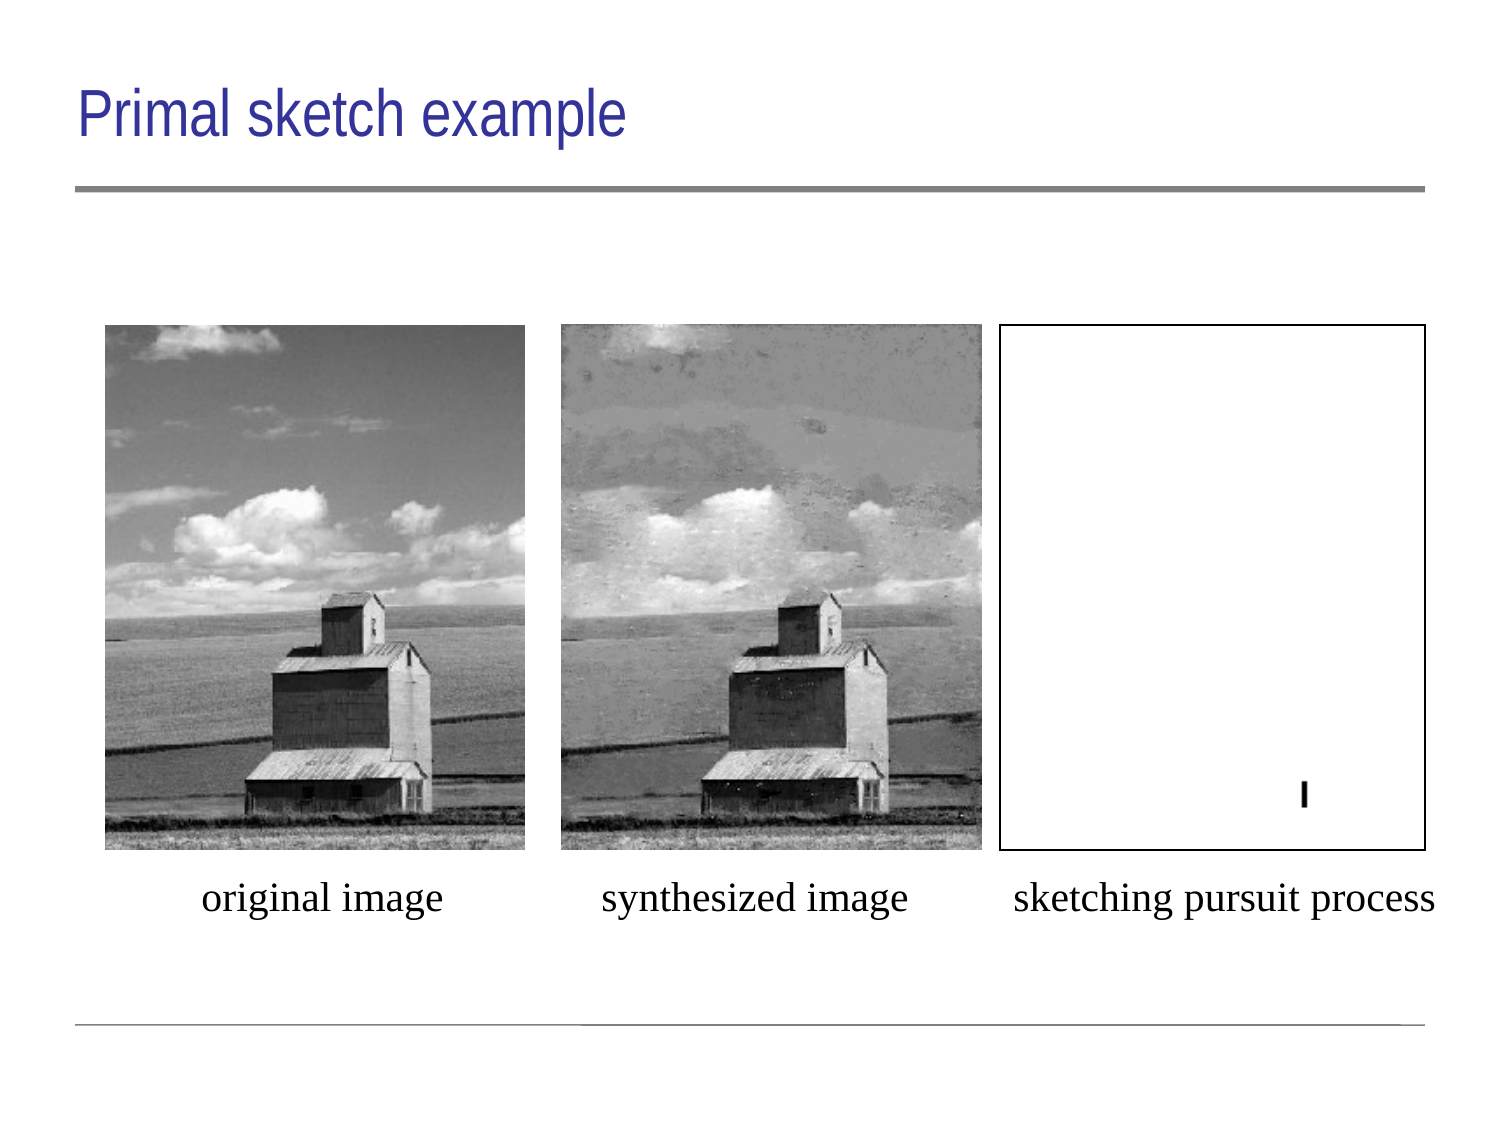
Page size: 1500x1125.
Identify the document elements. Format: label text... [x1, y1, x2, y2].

text_box synthesized image [586, 862, 924, 927]
picture [104, 324, 526, 851]
text_box sketching pursuit process [998, 862, 1451, 927]
text_box original image [186, 862, 459, 927]
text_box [999, 324, 1426, 851]
text_box Primal sketch example [62, 62, 788, 163]
picture [561, 324, 982, 850]
